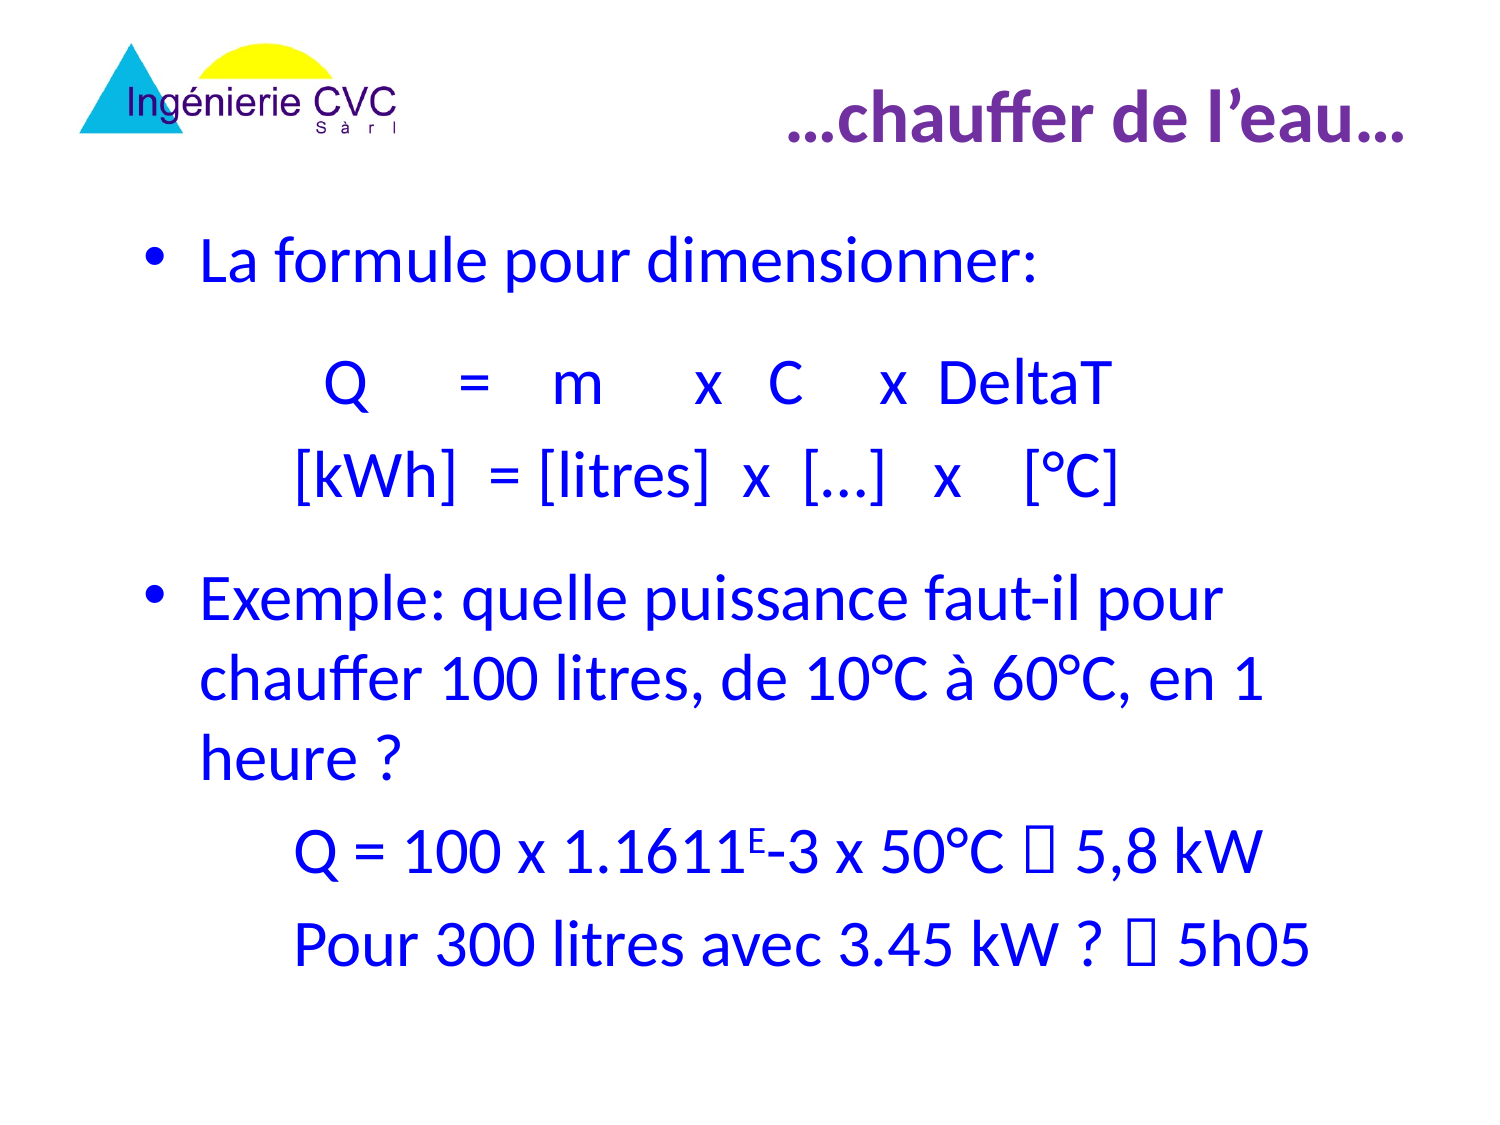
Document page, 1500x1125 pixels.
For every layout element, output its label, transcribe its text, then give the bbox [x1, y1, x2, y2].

text_box La formule pour dimensionner: Q = m x C x DeltaT [kWh] = [litres] x […] x [°C] Exemple: quelle puissance faut-il pour chauffer 100 litres, de 10°C à 60°C, en 1 heure ? Q = 100 x 1.1611E-3 x 50°C  5,8 kW Pour 300 litres avec 3.45 kW ?  5h05 [128, 207, 1405, 1024]
picture [76, 40, 401, 138]
title …chauffer de l’eau… [73, 19, 1423, 207]
